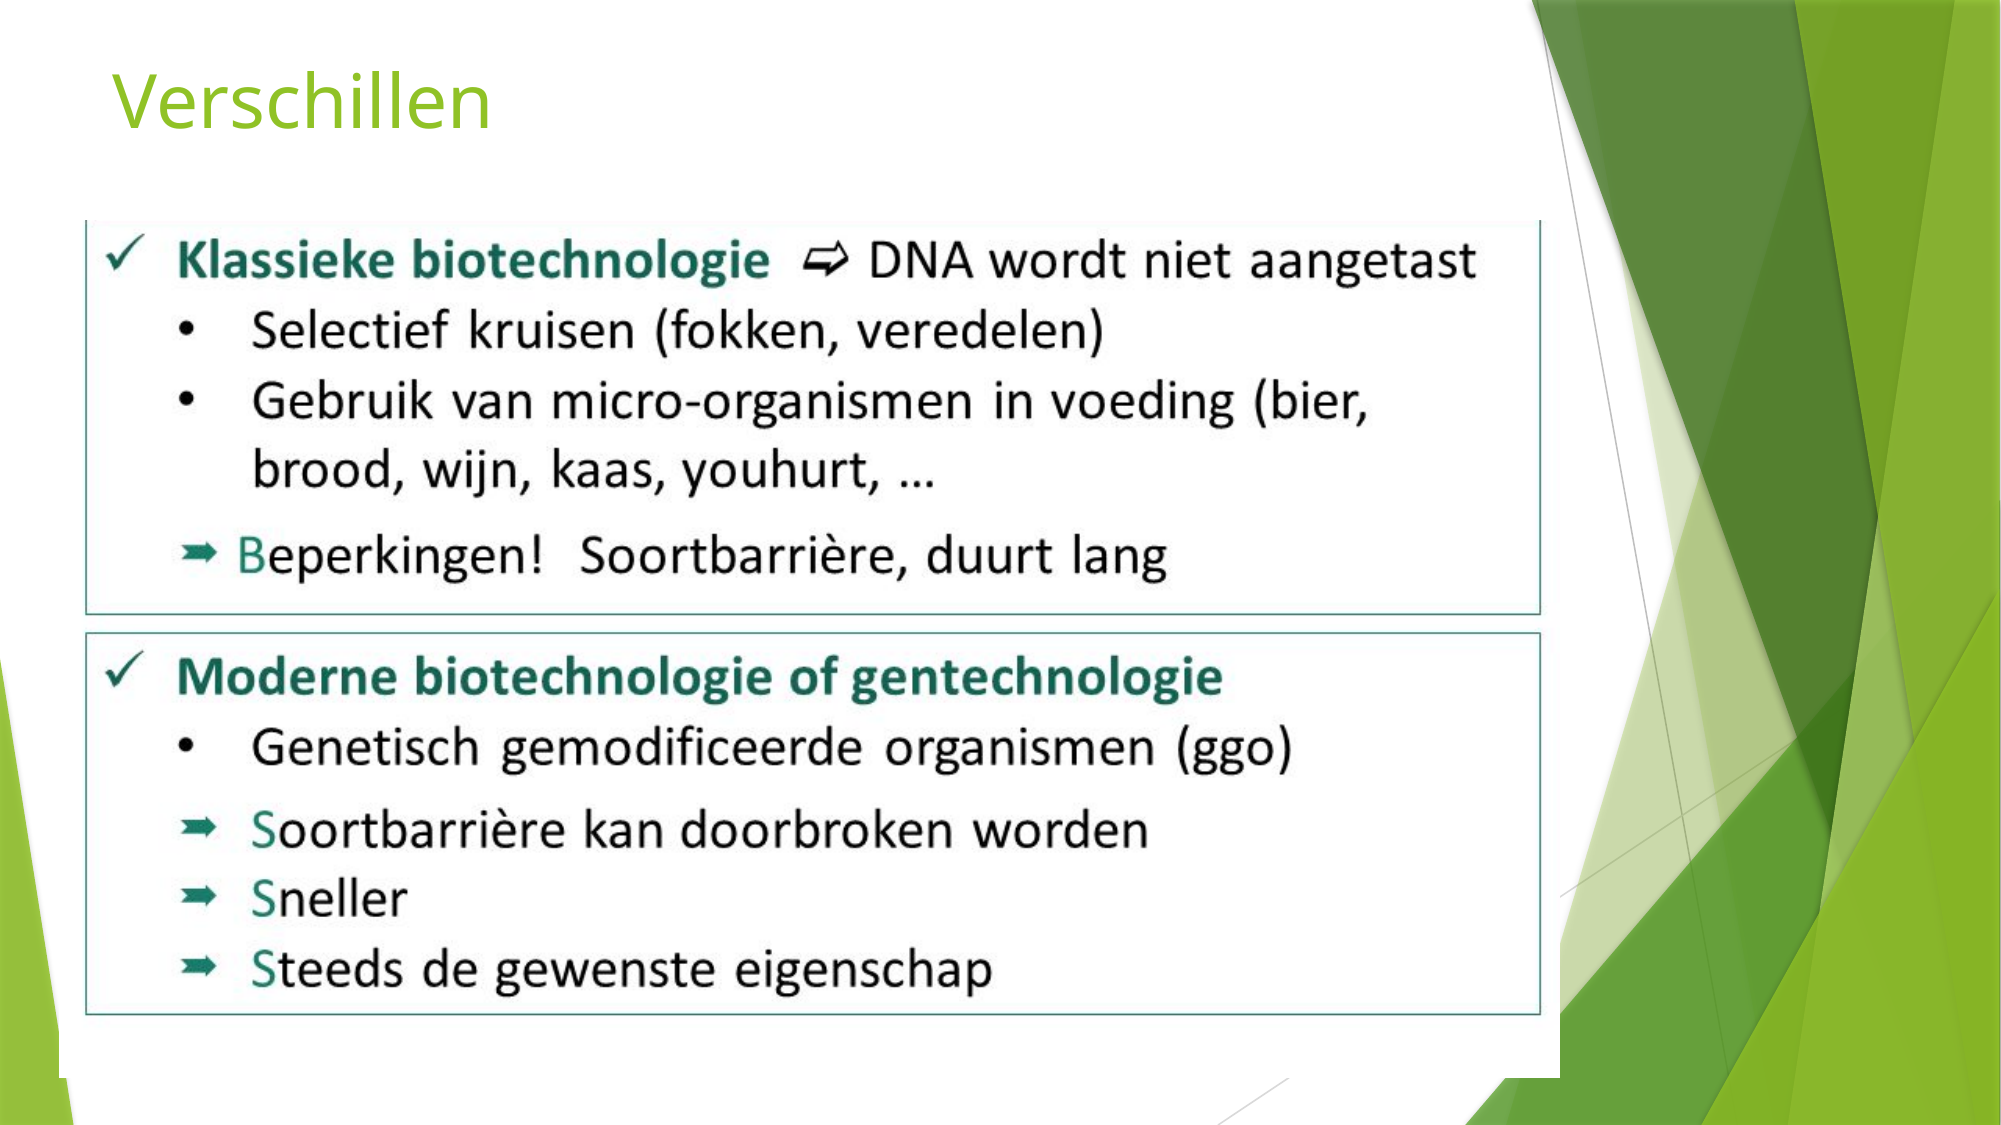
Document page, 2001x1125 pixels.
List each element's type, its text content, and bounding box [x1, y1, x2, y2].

picture [59, 219, 1561, 1079]
title Verschillen [97, 46, 1508, 218]
